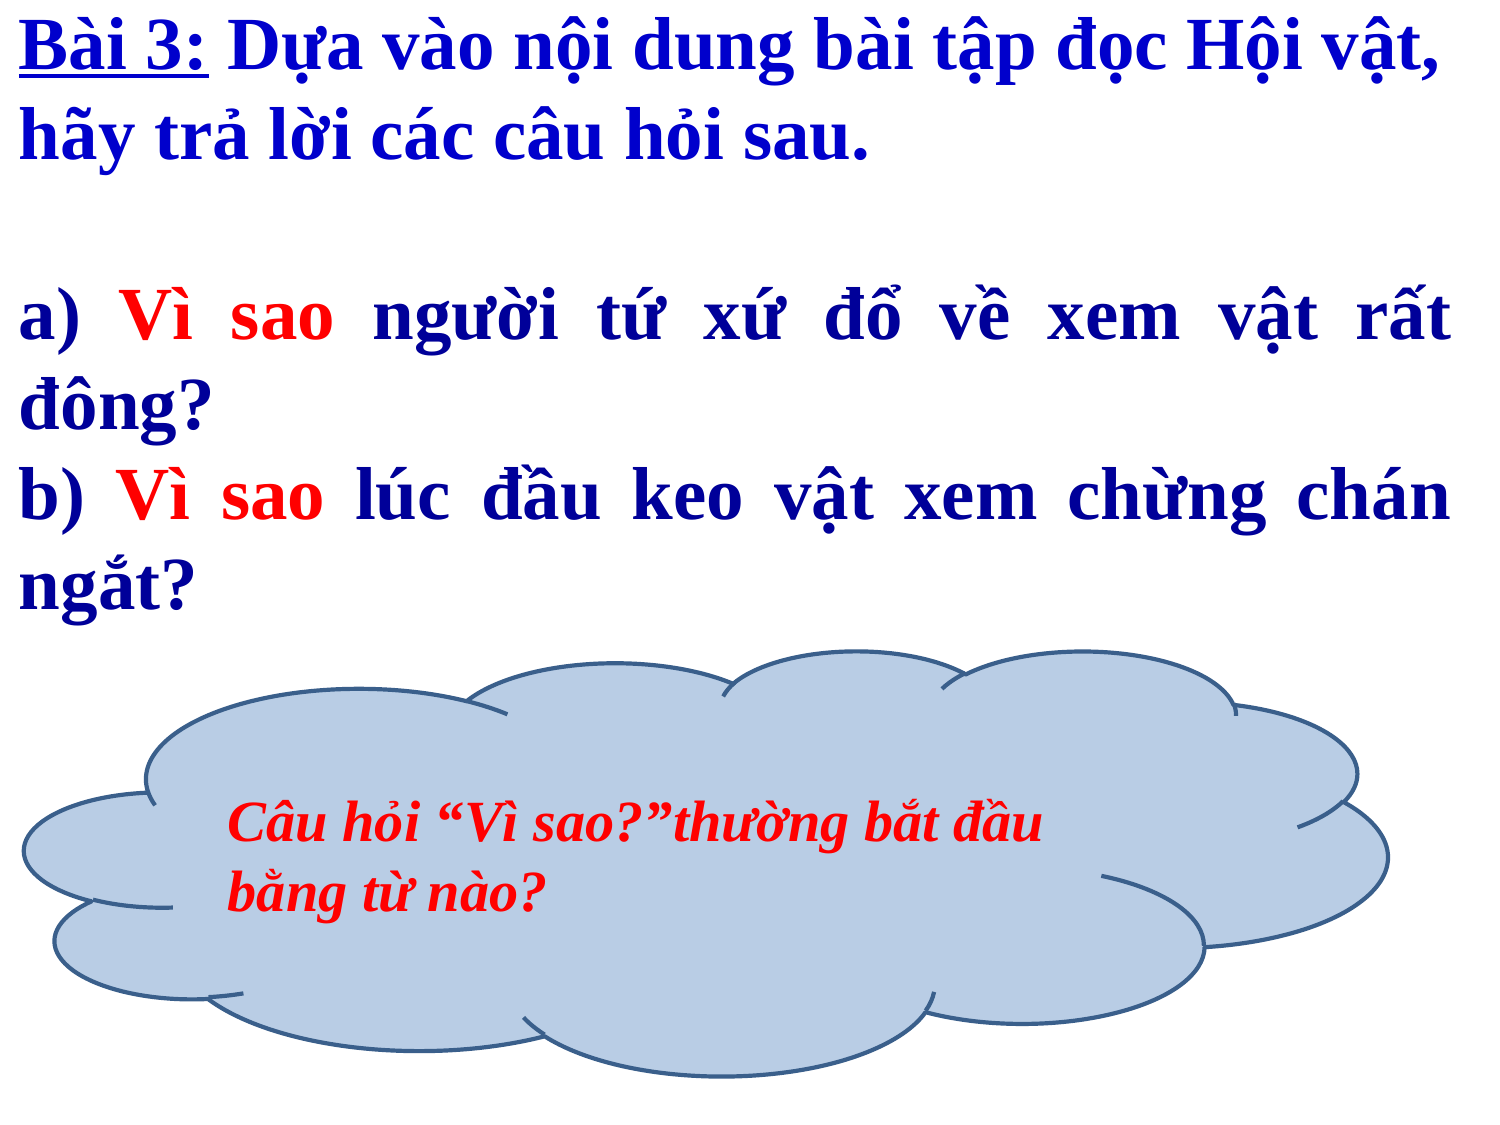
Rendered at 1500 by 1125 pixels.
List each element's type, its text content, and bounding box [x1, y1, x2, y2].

text_box Câu hỏi “Vì sao?”thường bắt đầu bằng từ nào? [21, 649, 1391, 1079]
text_box Bài 3: Dựa vào nội dung bài tập đọc Hội vật, hãy trả lời các câu hỏi sau. a) Vì sao người tứ xứ đổ về xem vật rất đông? b) Vì sao lúc đầu keo vật xem chừng chán ngắt? [4, 0, 1467, 633]
